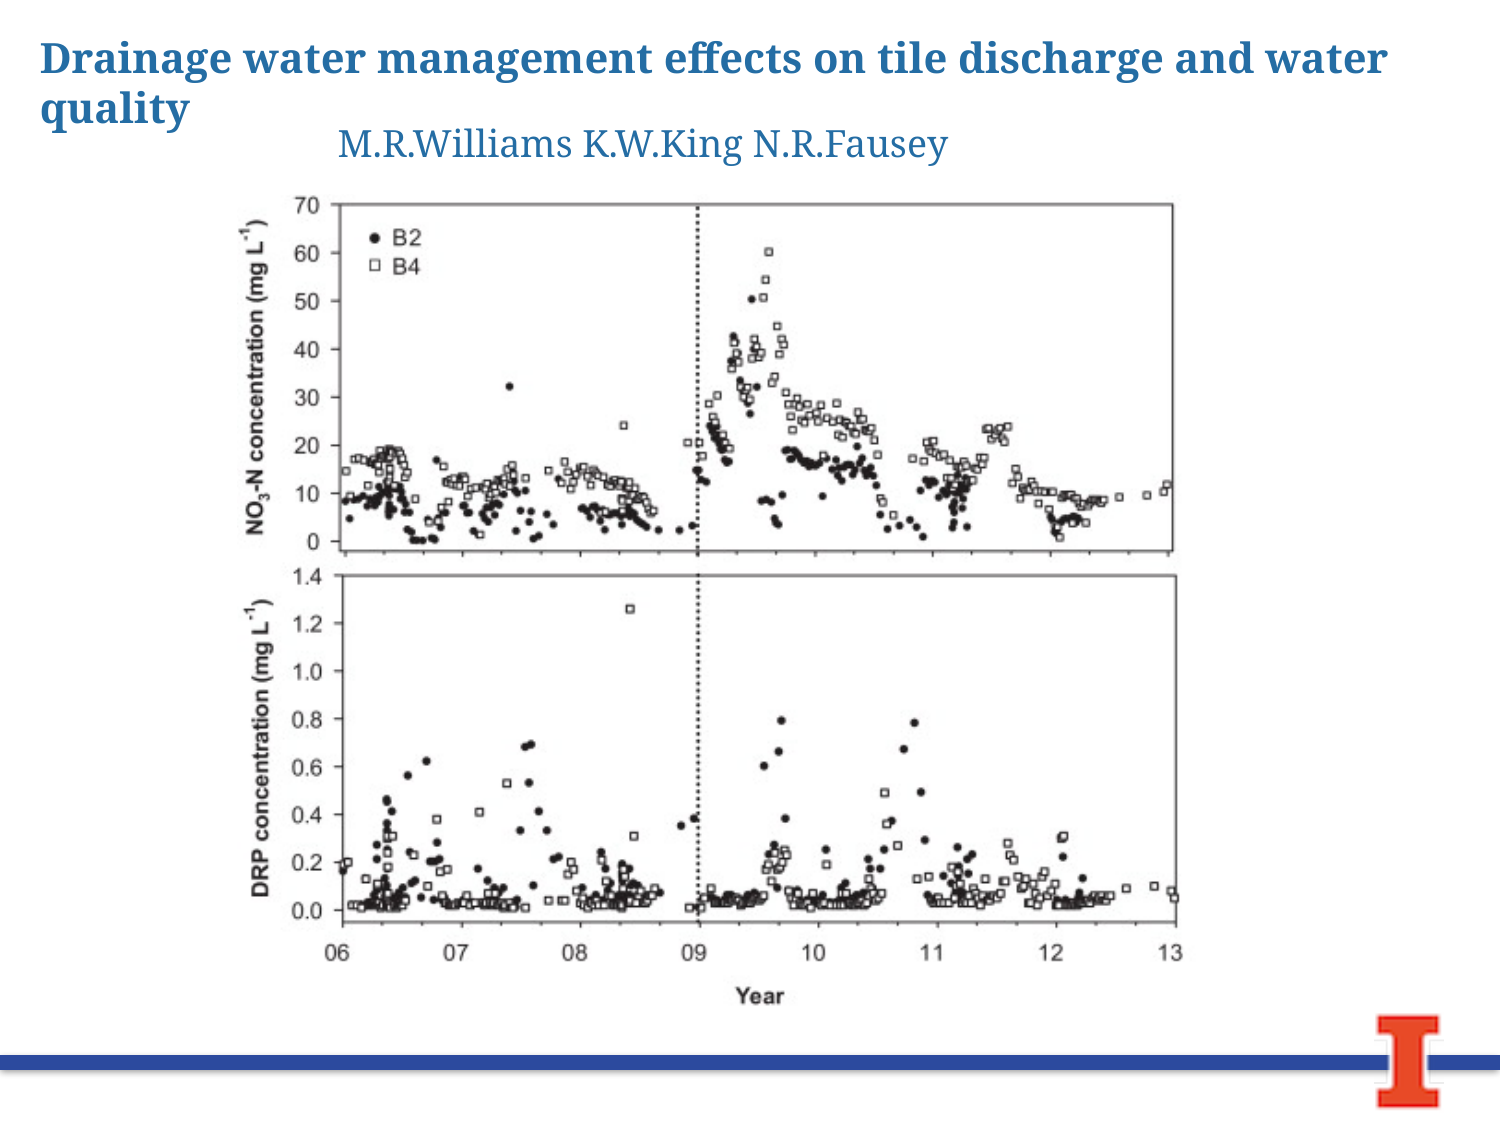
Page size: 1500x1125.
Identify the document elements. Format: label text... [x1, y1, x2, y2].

text_box Drainage water management effects on tile discharge and water quality [24, 24, 1425, 140]
text_box M.R.Williams K.W.King N.R.Fausey [322, 112, 964, 173]
picture [237, 194, 1196, 1012]
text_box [0, 1012, 1500, 1113]
